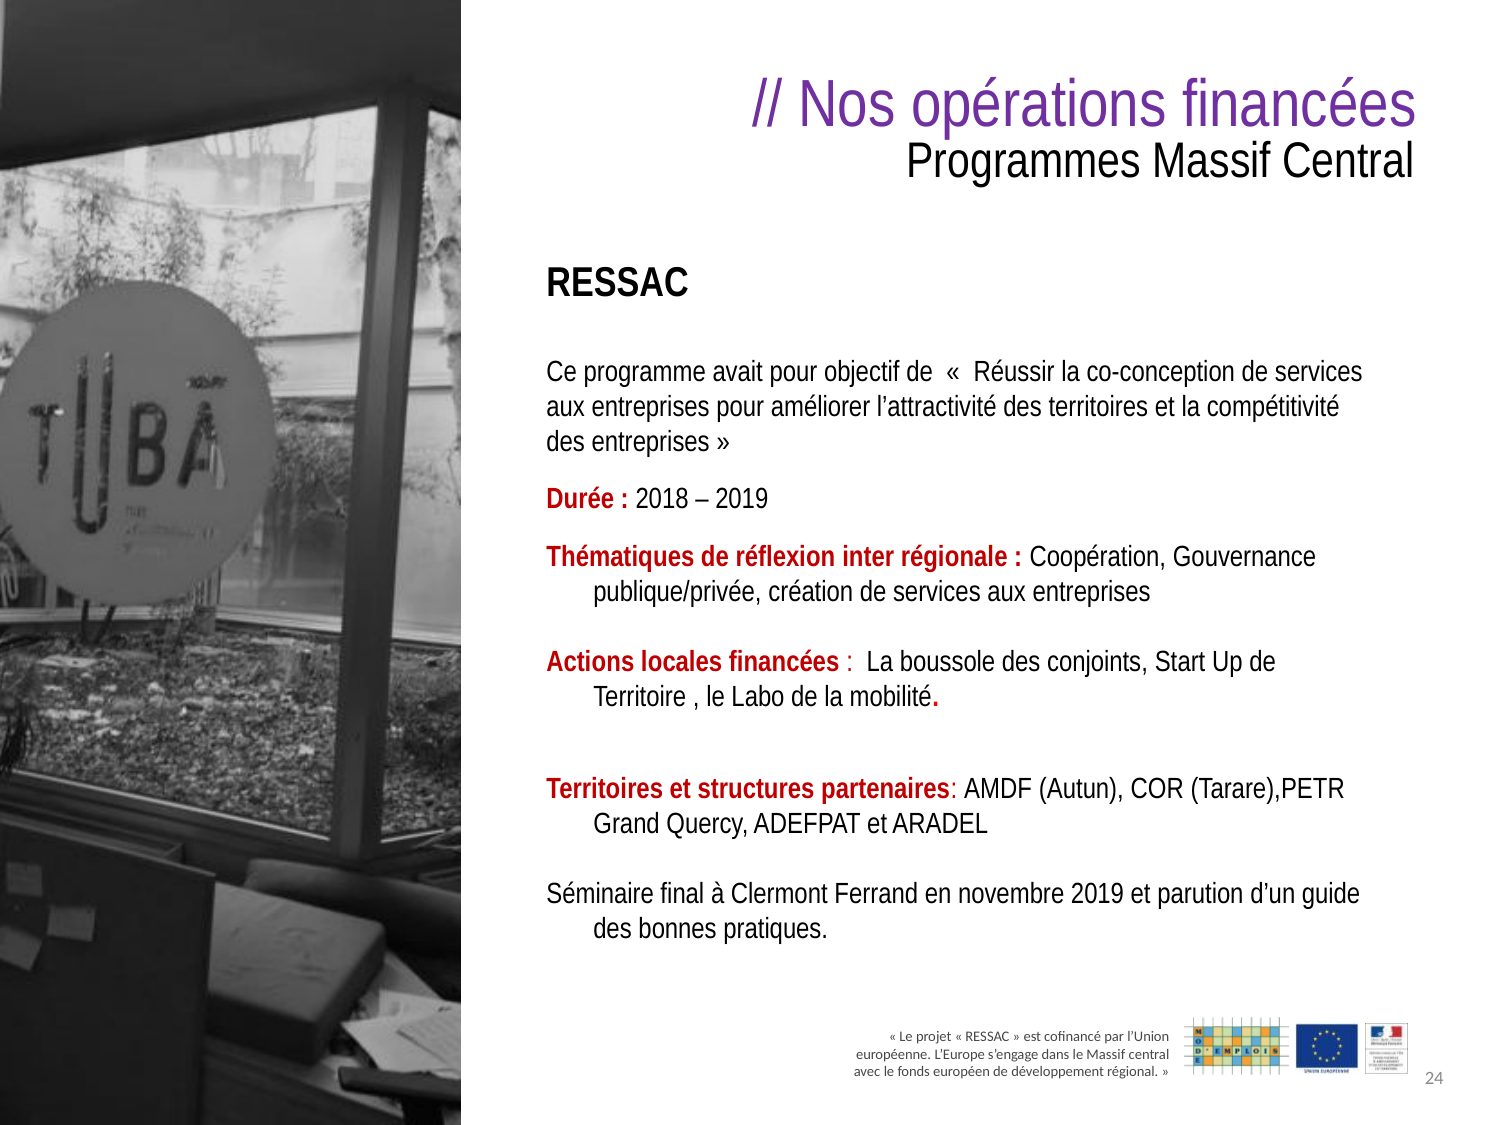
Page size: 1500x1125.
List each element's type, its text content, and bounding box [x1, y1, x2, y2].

slide_number 24 [1346, 1046, 1459, 1107]
picture [0, 0, 461, 1125]
list Programmes Massif Central [891, 126, 1500, 223]
text_box // Nos opérations financées [461, 52, 1433, 148]
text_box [814, 1014, 1408, 1088]
text_box RESSAC Ce programme avait pour objectif de « Réussir la co-conception de services aux entreprises pour améliorer l’attractivité des territoires et la compétitivité des entreprises » Durée : 2018 – 2019 Thématiques de réflexion inter régionale : Coopération, Gouvernance publique/privée, création de services aux entreprises Actions locales financées : La boussole des conjoints, Start Up de Territoire , le Labo de la mobilité. Territoires et structures partenaires: AMDF (Autun), COR (Tarare),PETR Grand Quercy, ADEFPAT et ARADEL Séminaire final à Clermont Ferrand en novembre 2019 et parution d’un guide des bonnes pratiques. [531, 247, 1386, 1027]
